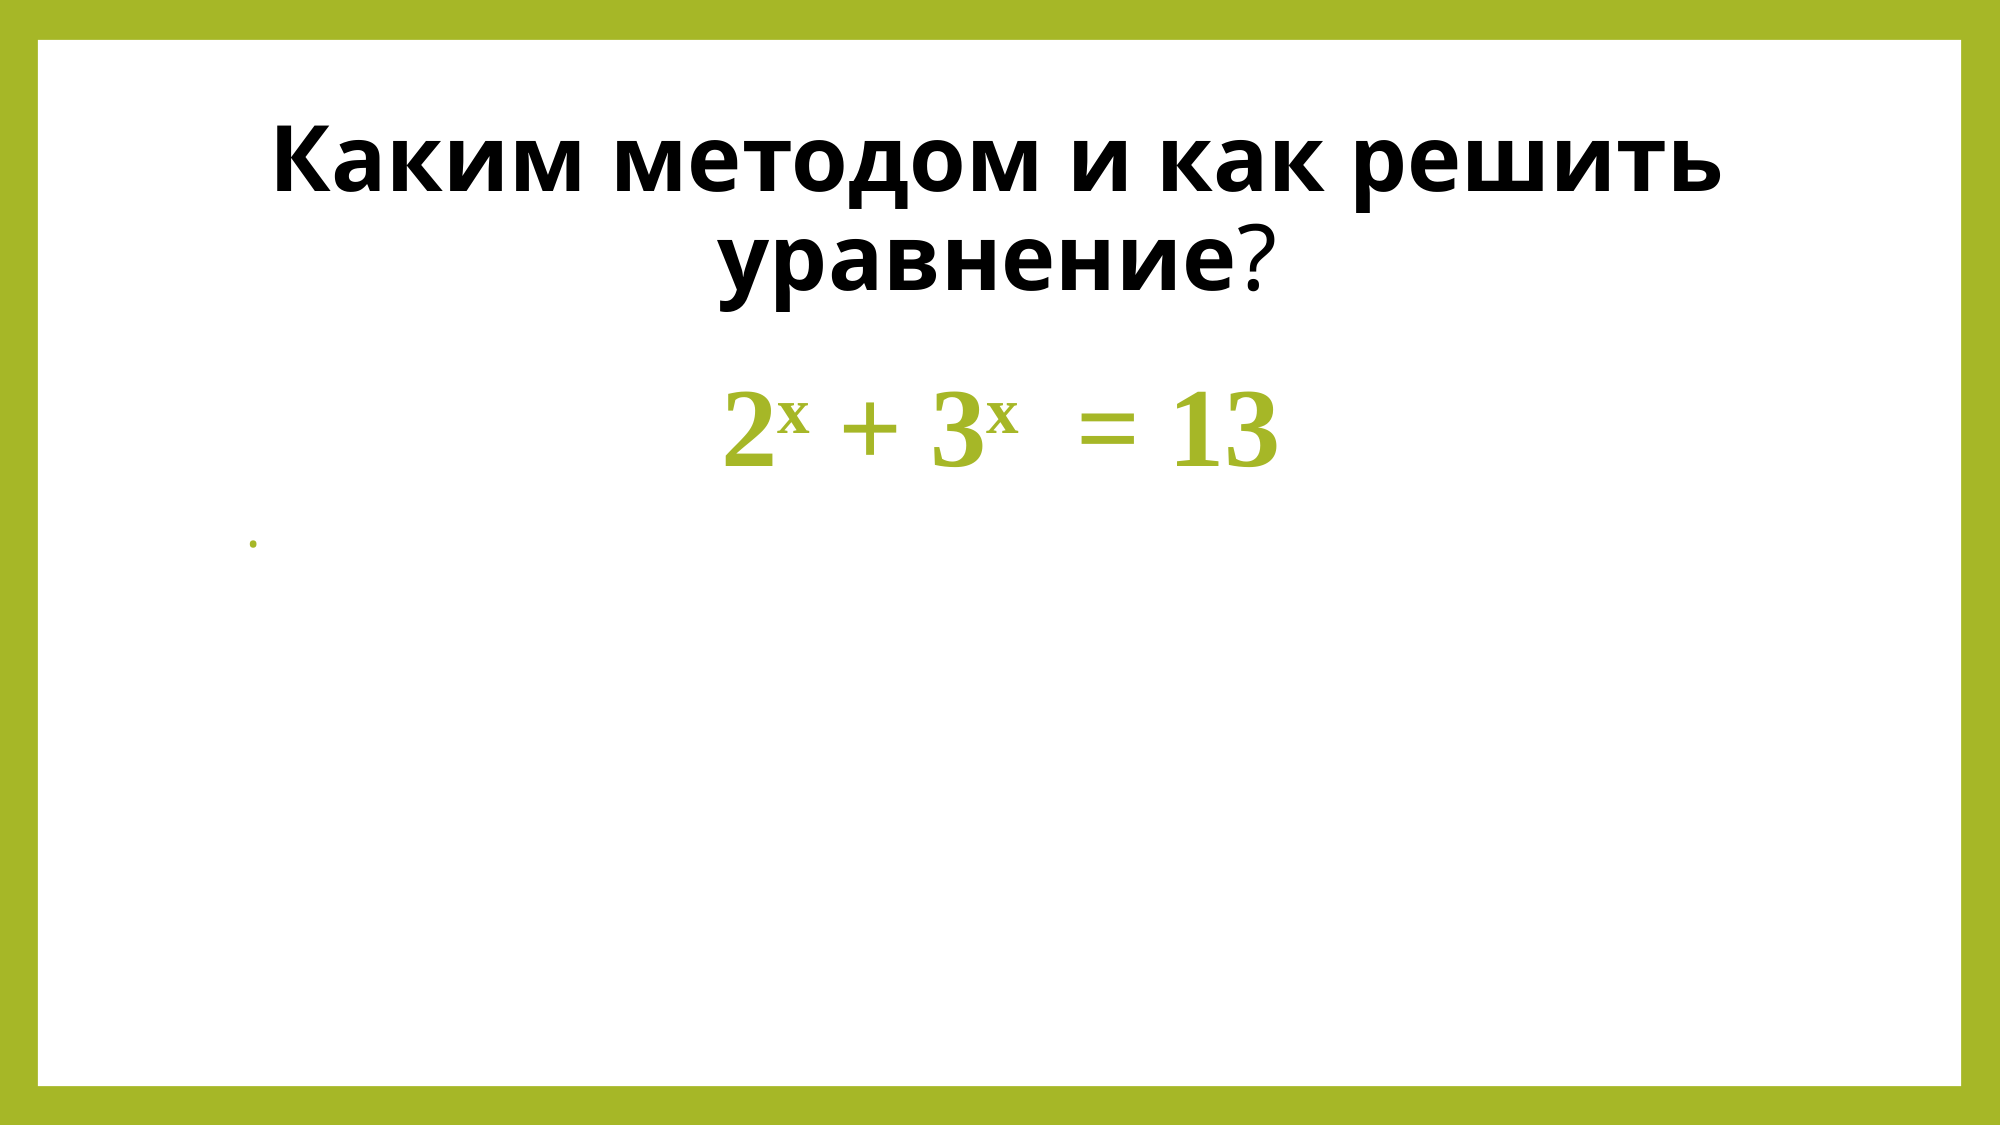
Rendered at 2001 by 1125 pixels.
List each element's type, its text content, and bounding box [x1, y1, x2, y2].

title Каким методом и как решить уравнение? [187, 99, 1808, 323]
list 2х + 3х = 13 [187, 337, 1808, 1000]
